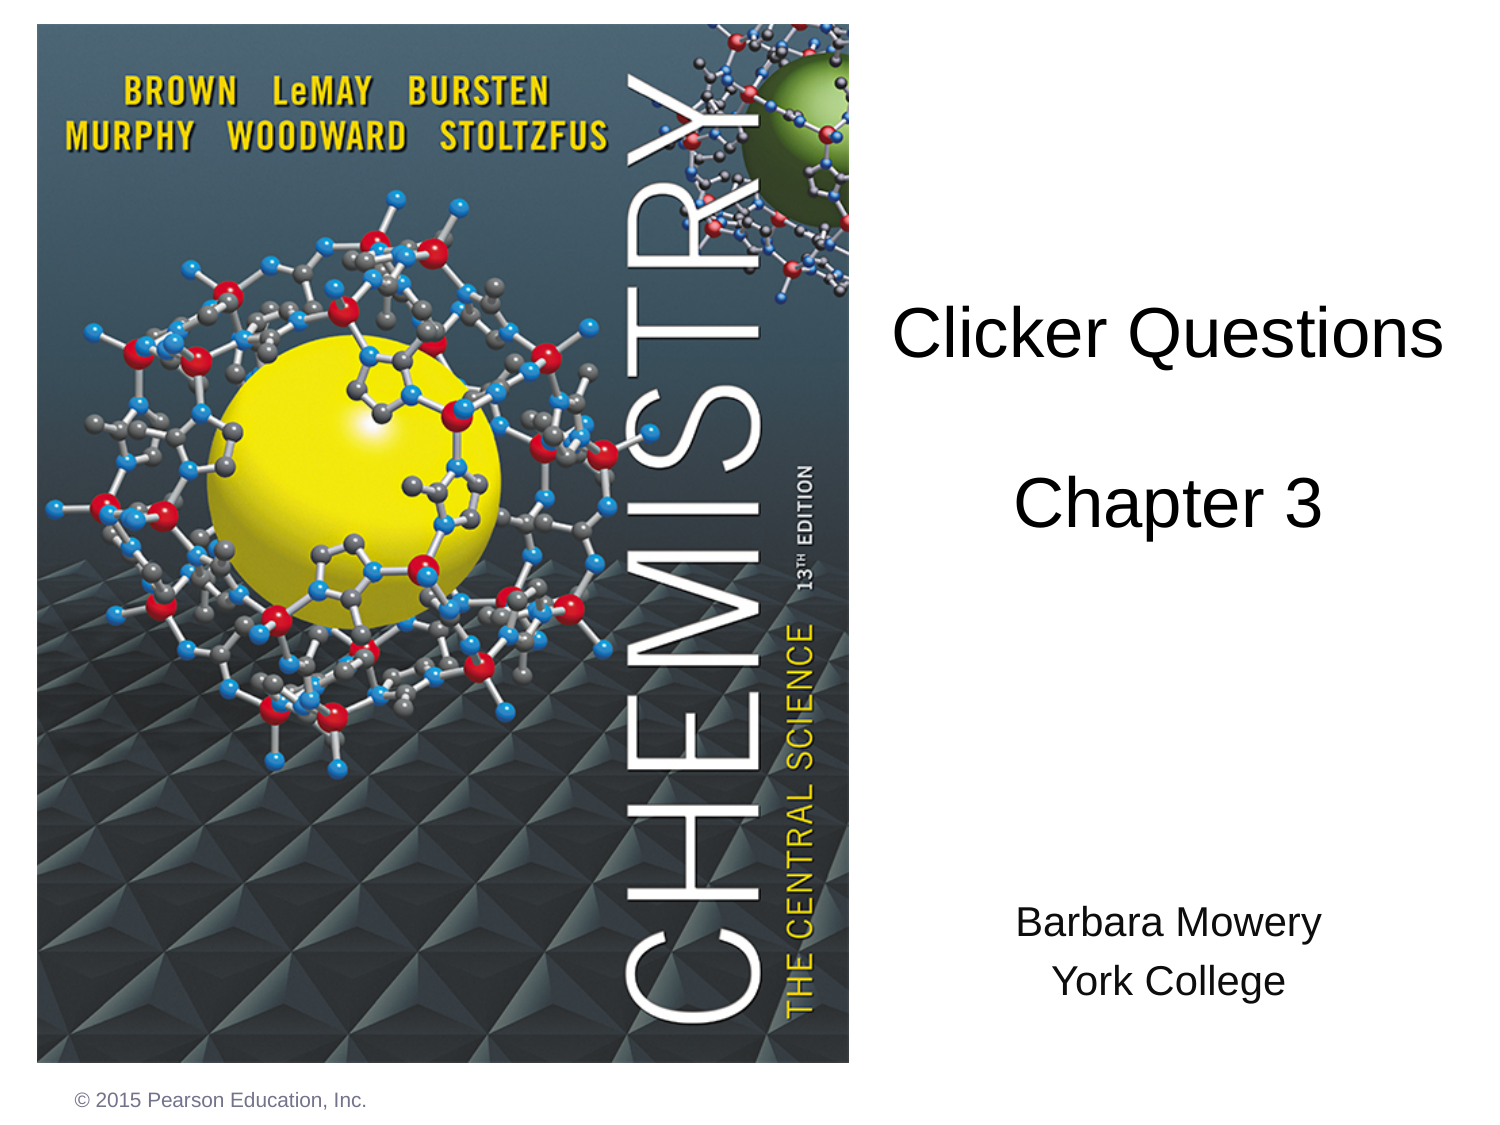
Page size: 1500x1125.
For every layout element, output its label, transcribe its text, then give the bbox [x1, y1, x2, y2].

subtitle Barbara Mowery York College [853, 887, 1488, 1050]
picture [37, 24, 849, 1063]
title Clicker Questions Chapter 3 [853, 237, 1488, 591]
